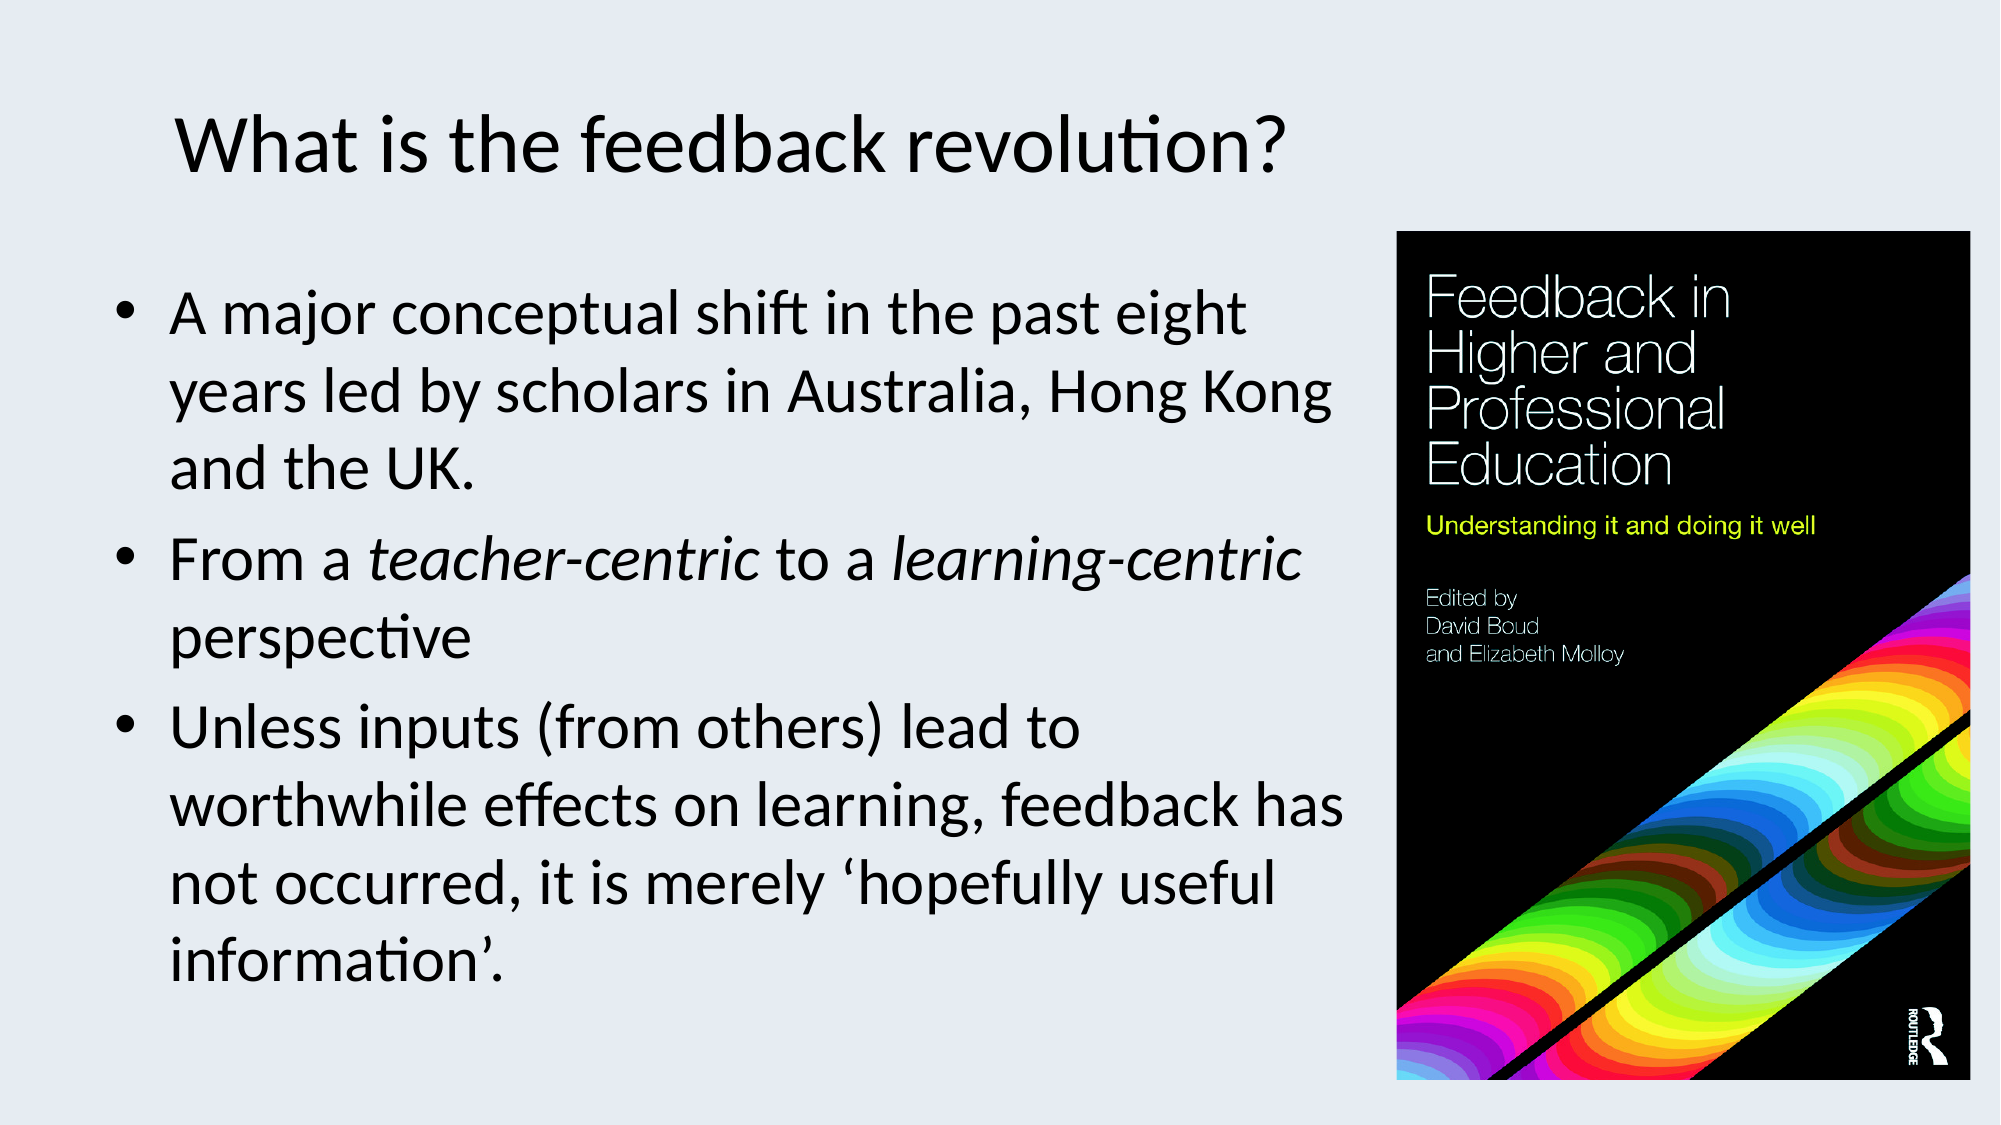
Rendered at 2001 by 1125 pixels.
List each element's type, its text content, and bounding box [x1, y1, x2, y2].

picture [1396, 230, 1971, 1081]
list A major conceptual shift in the past eight years led by scholars in Australia, Hong Kong and the UK. From a teacher-centric to a learning-centric perspective Unless inputs (from others) lead to worthwhile effects on learning, feedback has not occurred, it is merely ‘hopefully useful information’. [99, 262, 1367, 1005]
title What is the feedback revolution? [99, 45, 1367, 233]
